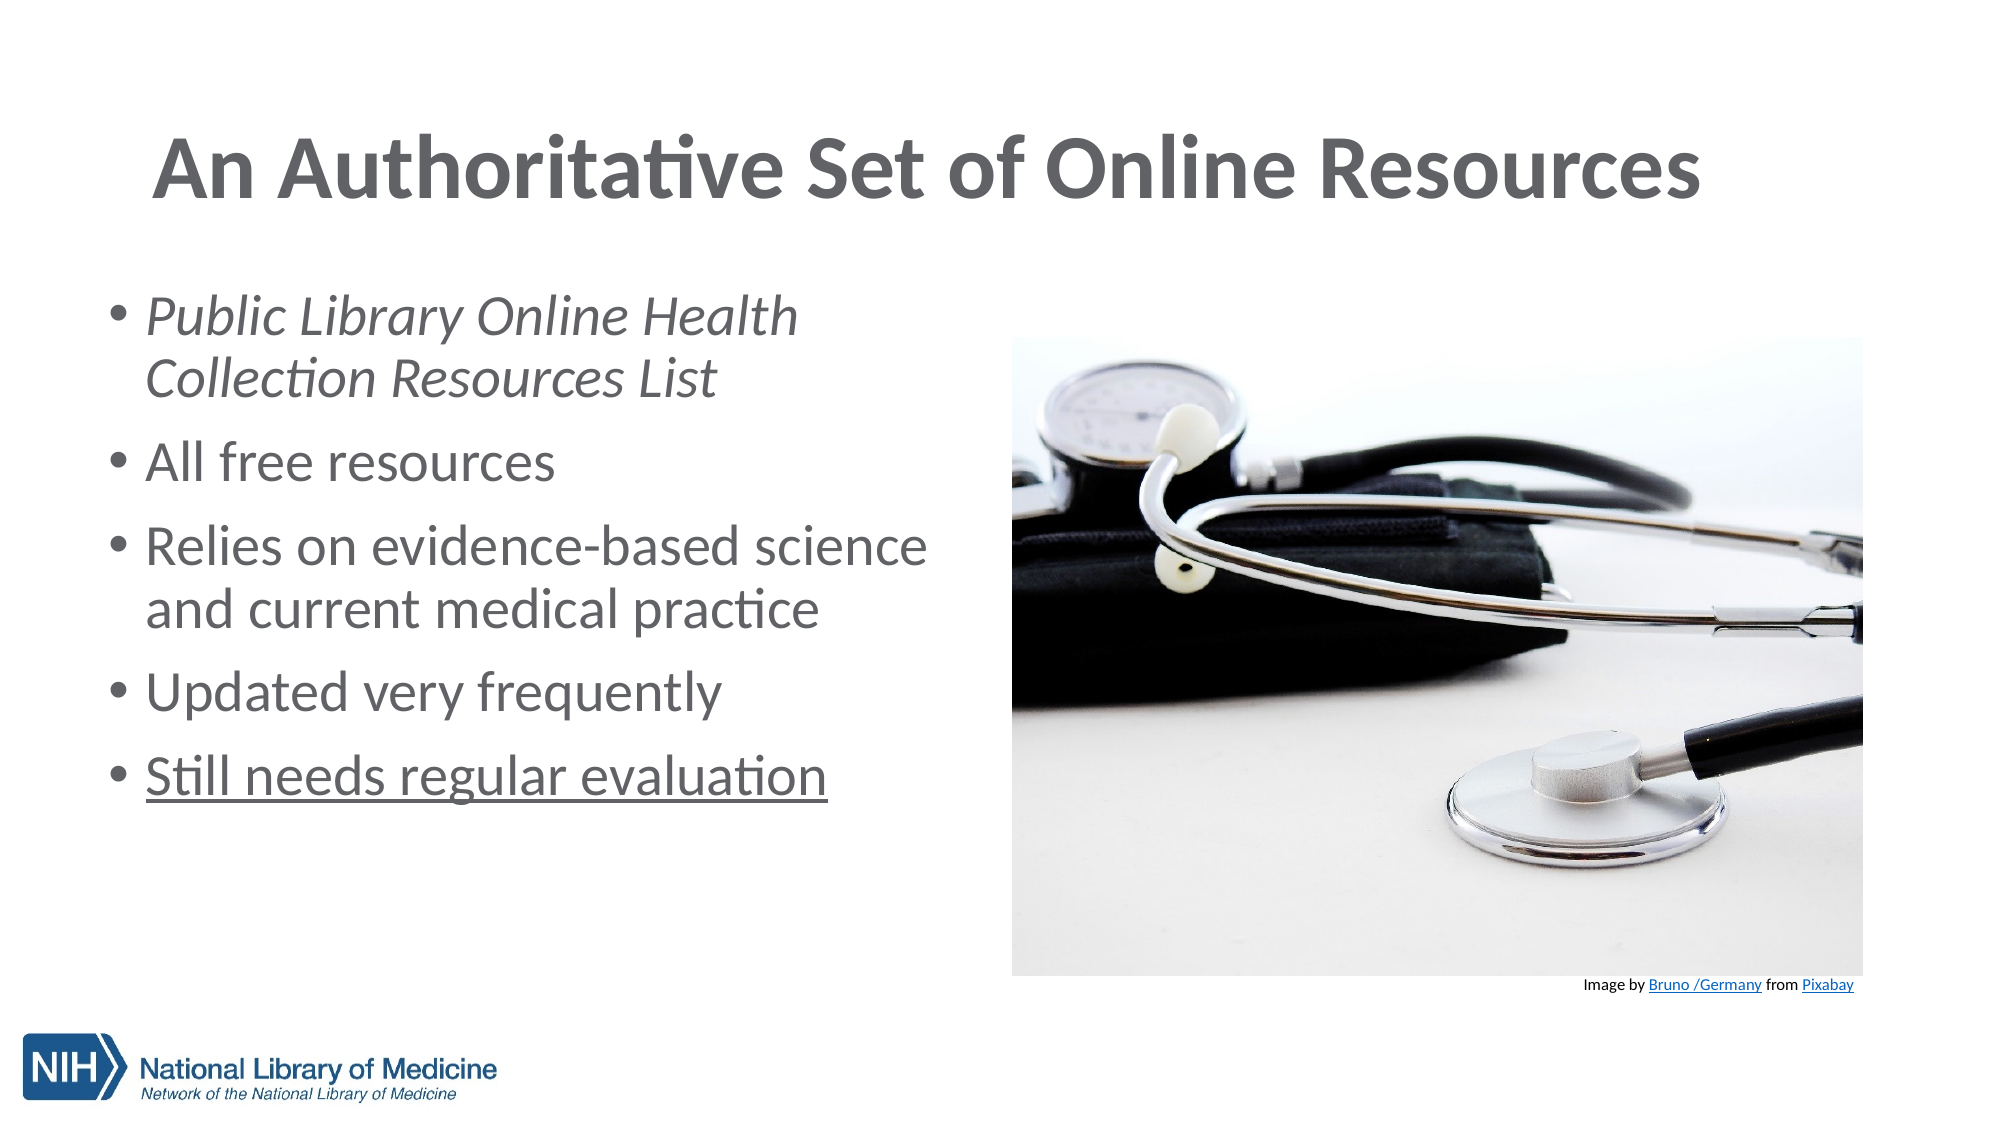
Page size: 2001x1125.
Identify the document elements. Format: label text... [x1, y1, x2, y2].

title An Authoritative Set of Online Resources [137, 59, 1863, 278]
text_box Image by Bruno /Germany from Pixabay [1568, 966, 2000, 1002]
picture [1012, 337, 1863, 976]
picture [22, 1033, 497, 1110]
list Public Library Online Health Collection Resources List All free resources Relies on evidence-based science and current medical practice Updated very frequently Still needs regular evaluation [93, 277, 971, 1003]
